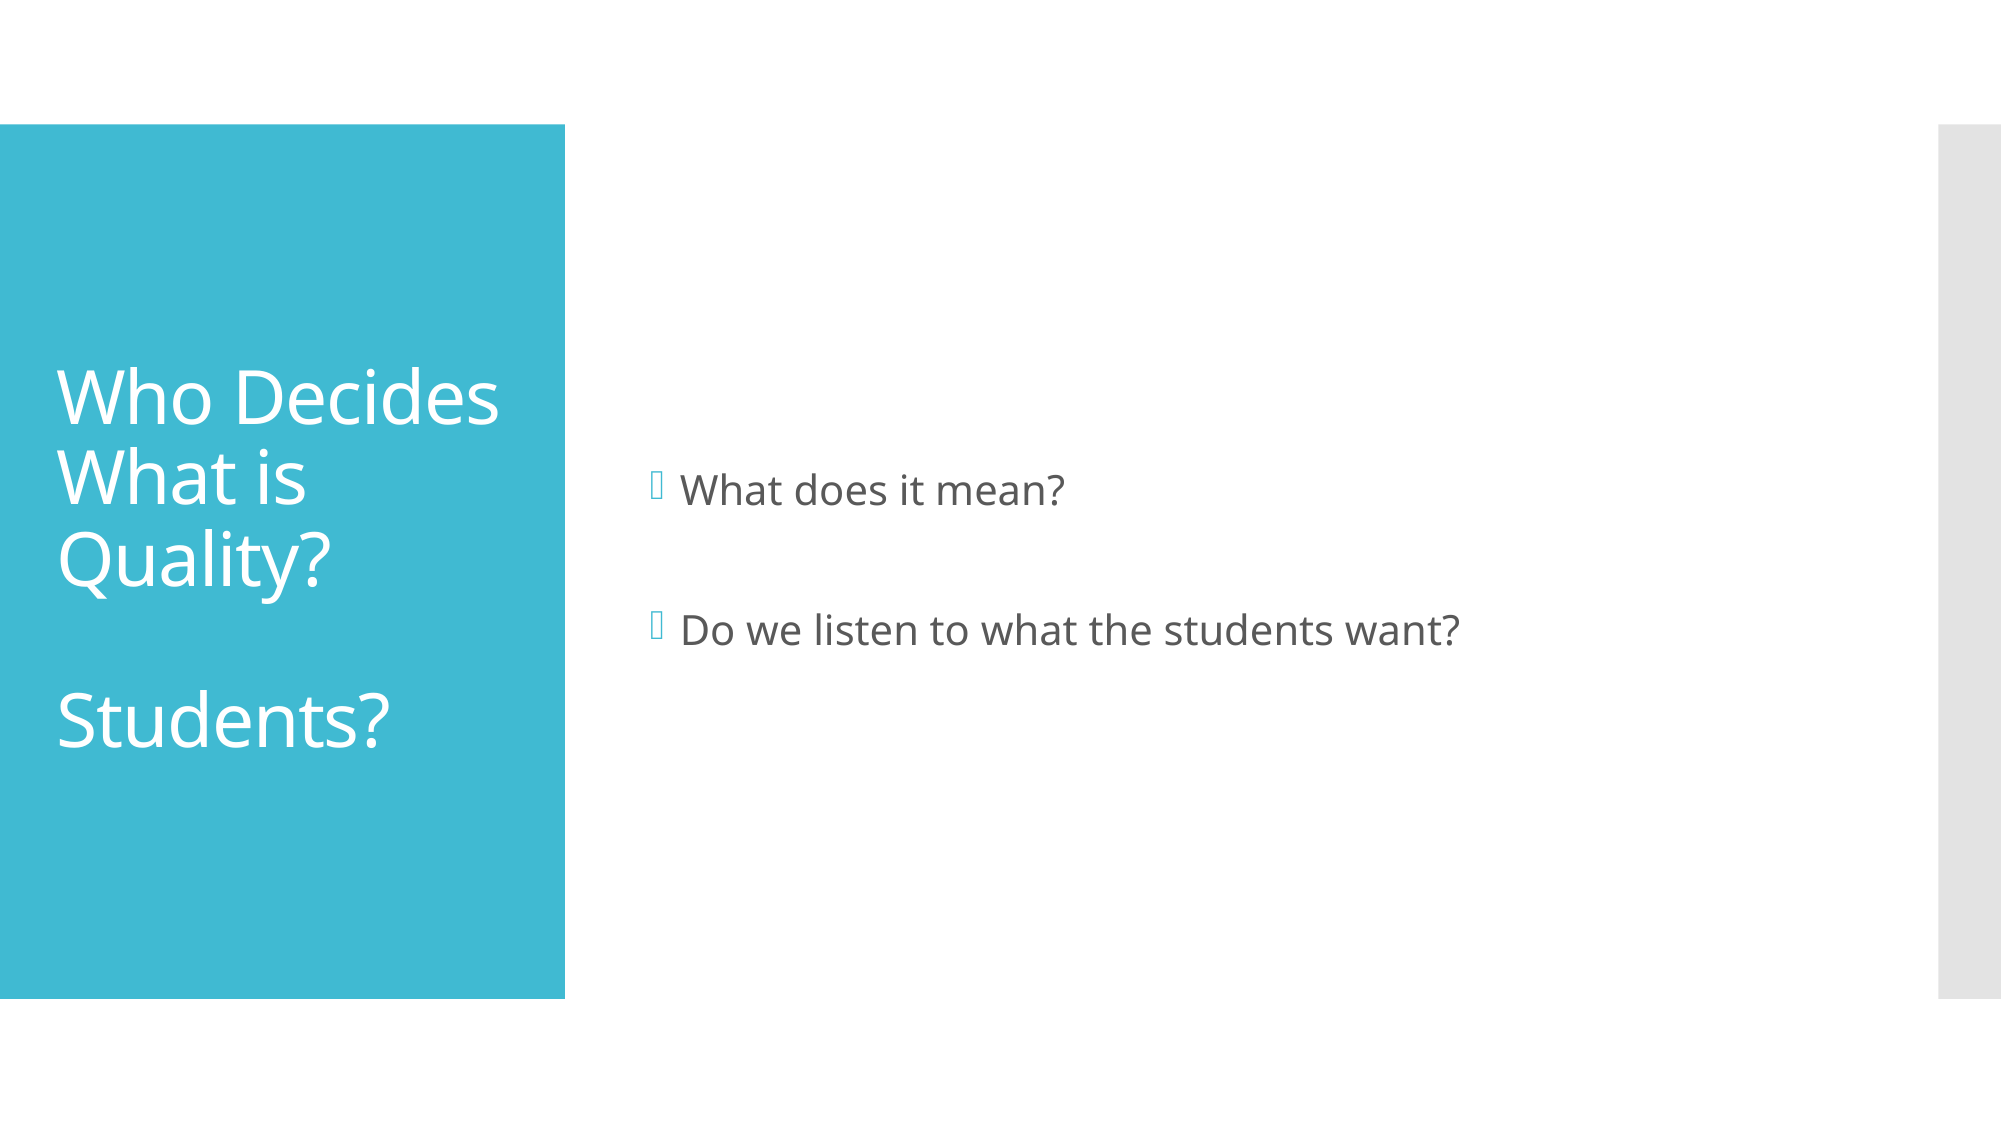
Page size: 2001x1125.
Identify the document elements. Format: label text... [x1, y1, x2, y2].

list What does it mean? Do we listen to what the students want? [634, 141, 1835, 982]
title Who Decides What is Quality? Students? [41, 184, 525, 940]
